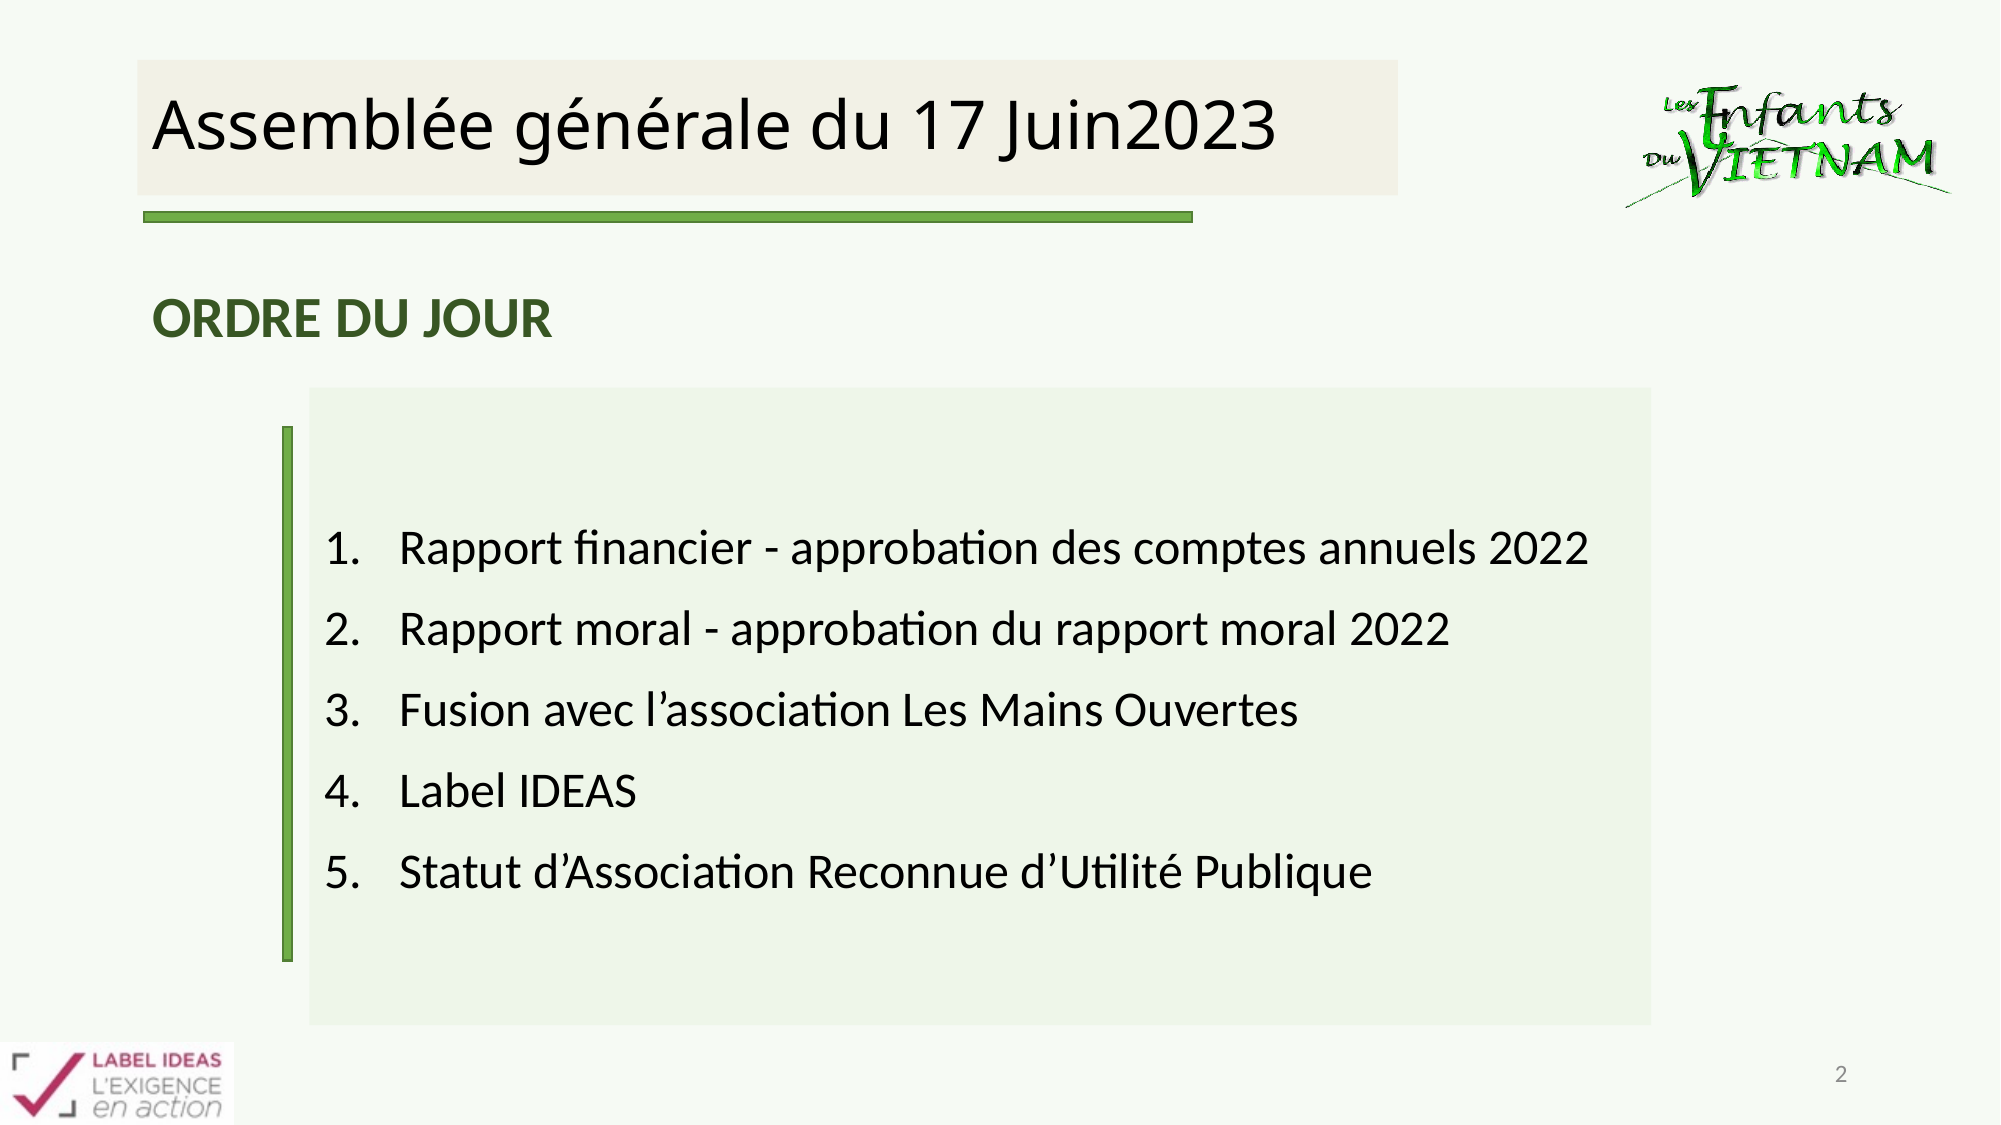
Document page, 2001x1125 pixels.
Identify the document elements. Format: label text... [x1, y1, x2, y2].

picture [1580, 15, 2000, 248]
text_box Rapport financier - approbation des comptes annuels 2022 Rapport moral - approbation du rapport moral 2022 Fusion avec l’association Les Mains Ouvertes Label IDEAS Statut d’Association Reconnue d’Utilité Publique [309, 387, 1652, 1026]
text_box [143, 211, 1193, 223]
text_box [282, 426, 293, 962]
title Assemblée générale du 17 Juin2023 [137, 59, 1398, 196]
picture [0, 1042, 234, 1125]
text_box ORDRE DU JOUR [137, 271, 640, 357]
slide_number 2 [1412, 1042, 1863, 1103]
